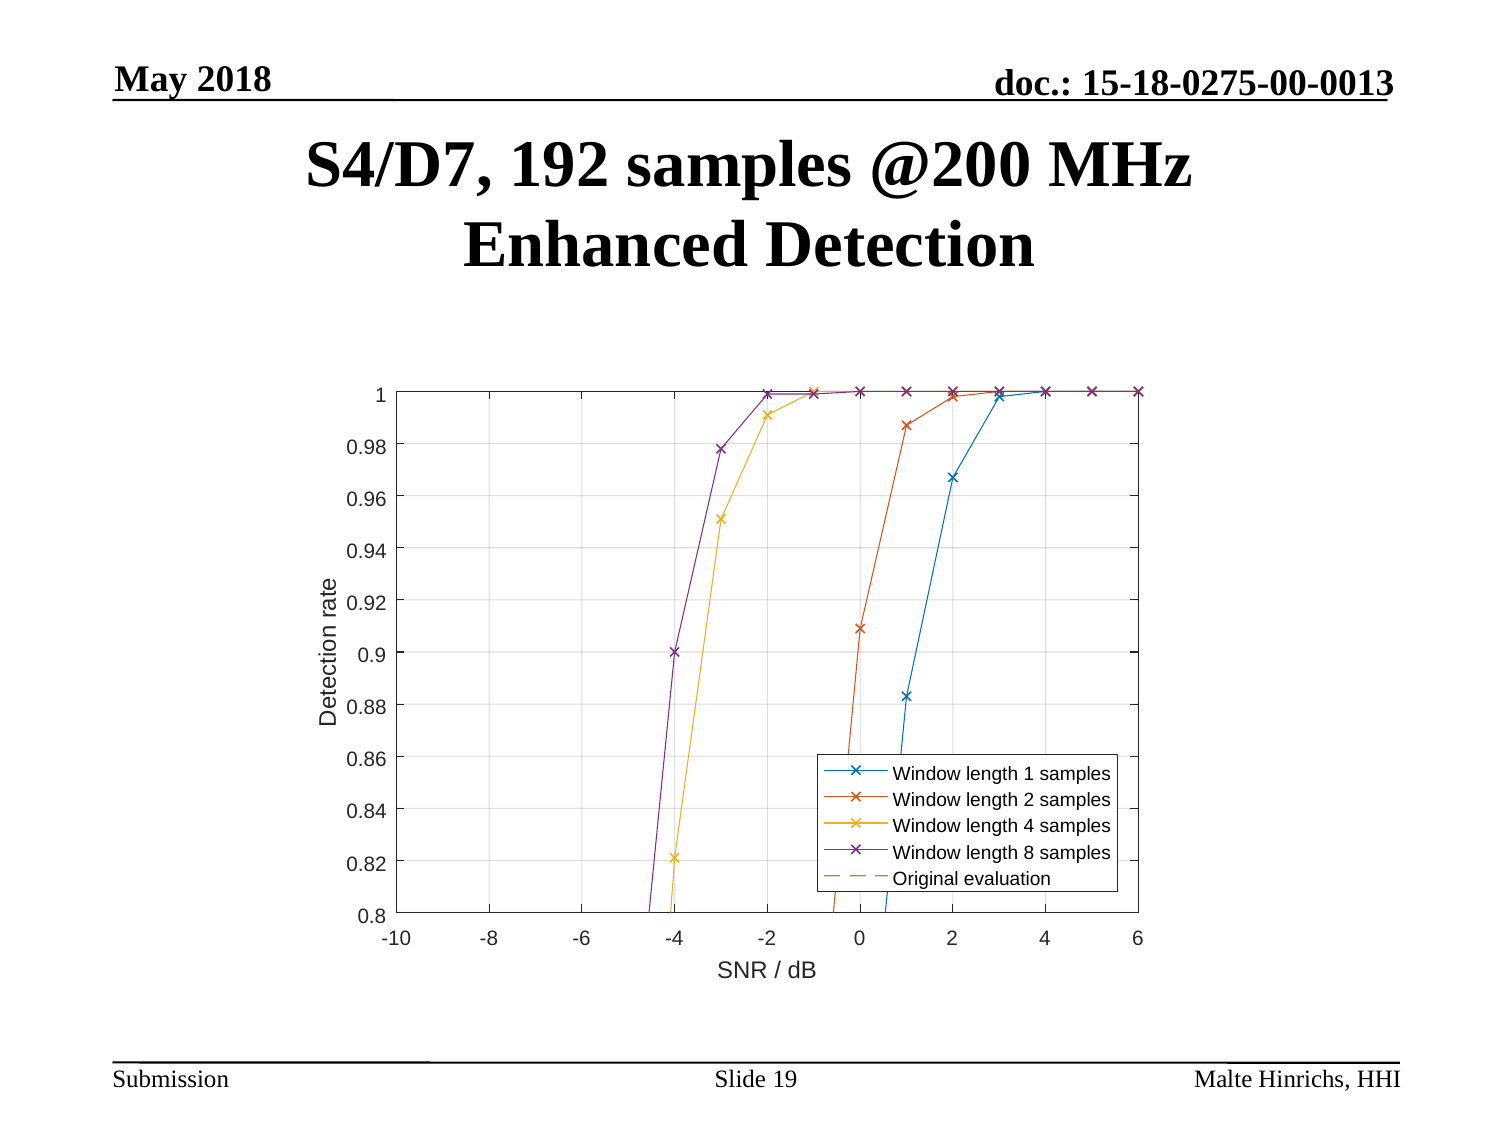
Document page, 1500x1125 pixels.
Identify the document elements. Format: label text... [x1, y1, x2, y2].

title S4/D7, 192 samples @200 MHz Enhanced Detection [112, 112, 1388, 288]
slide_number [114, 54, 423, 100]
footer Malte Hinrichs, HHI [878, 1061, 1402, 1093]
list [271, 343, 1229, 982]
slide_number Slide 19 [712, 1061, 800, 1123]
